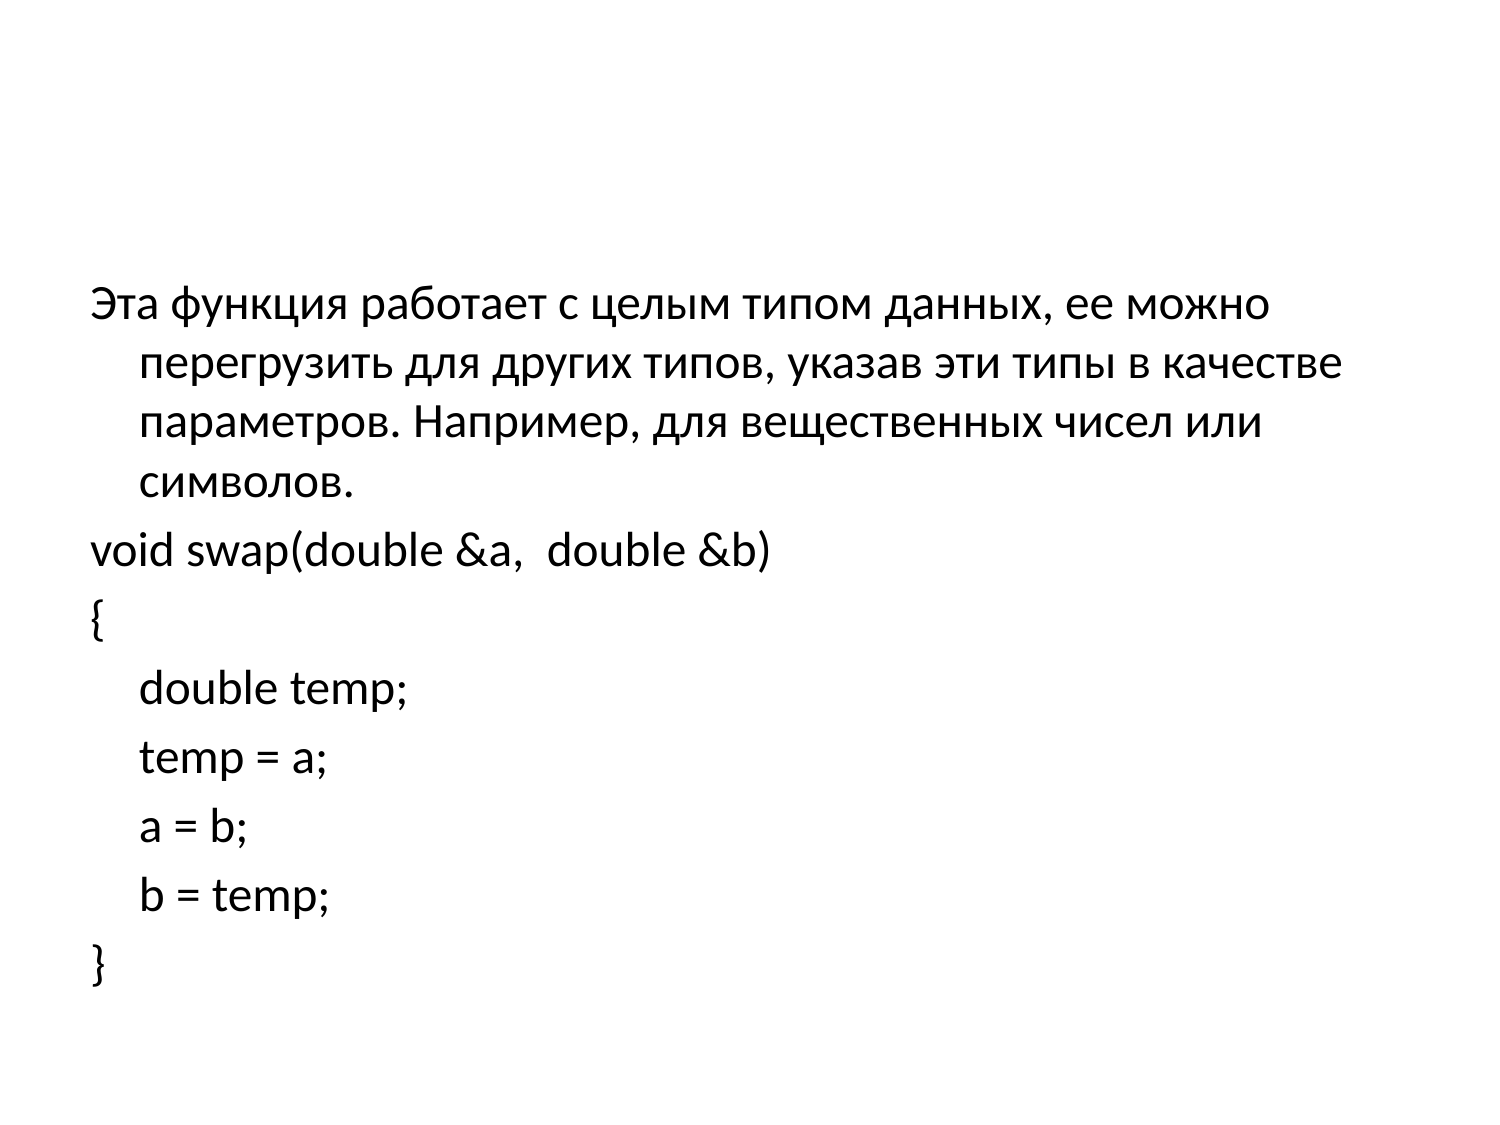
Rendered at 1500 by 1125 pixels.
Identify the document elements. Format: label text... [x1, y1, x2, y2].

list Эта функция работает с целым типом данных, ее можно перегрузить для других типов, указав эти типы в качестве параметров. Например, для вещественных чисел или символов. void swap(double &a, double &b) { double temp; temp = a; a = b; b = temp; } [75, 262, 1425, 1005]
